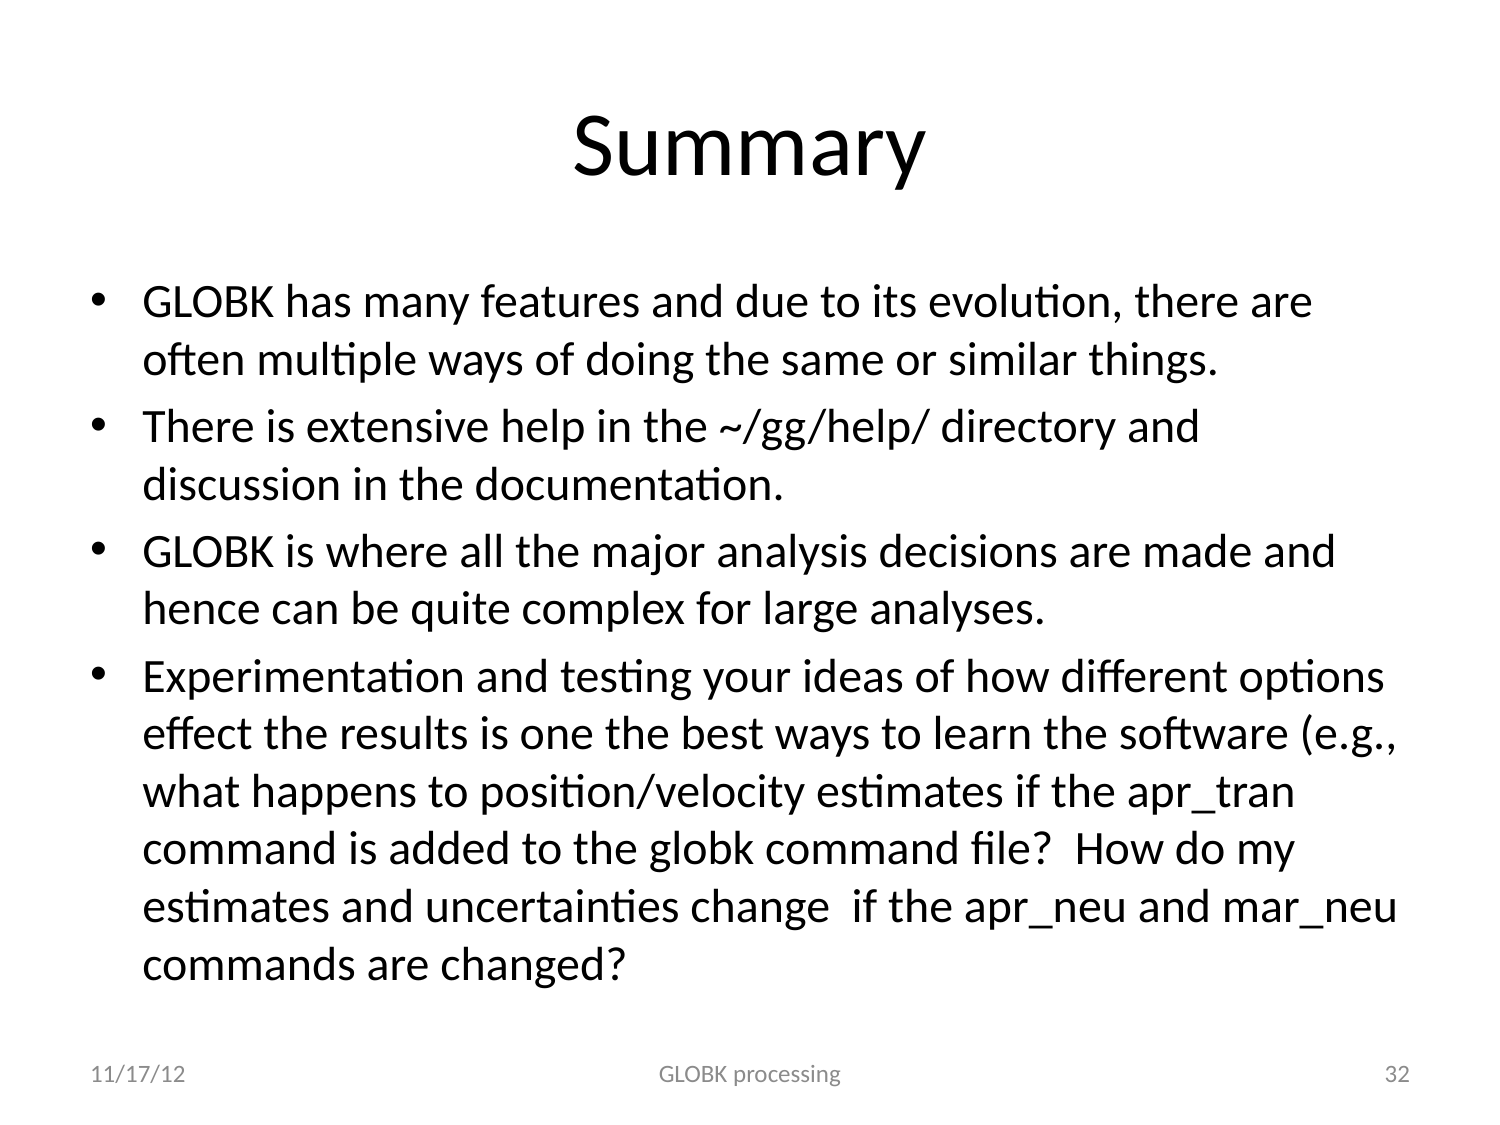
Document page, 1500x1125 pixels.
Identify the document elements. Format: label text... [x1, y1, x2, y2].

list GLOBK has many features and due to its evolution, there are often multiple ways of doing the same or similar things. There is extensive help in the ~/gg/help/ directory and discussion in the documentation. GLOBK is where all the major analysis decisions are made and hence can be quite complex for large analyses. Experimentation and testing your ideas of how different options effect the results is one the best ways to learn the software (e.g., what happens to position/velocity estimates if the apr_tran command is added to the globk command file? How do my estimates and uncertainties change if the apr_neu and mar_neu commands are changed? [75, 262, 1425, 1005]
footer GLOBK processing [512, 1042, 988, 1103]
title Summary [75, 45, 1425, 233]
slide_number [75, 1042, 425, 1103]
slide_number 32 [1074, 1042, 1425, 1103]
